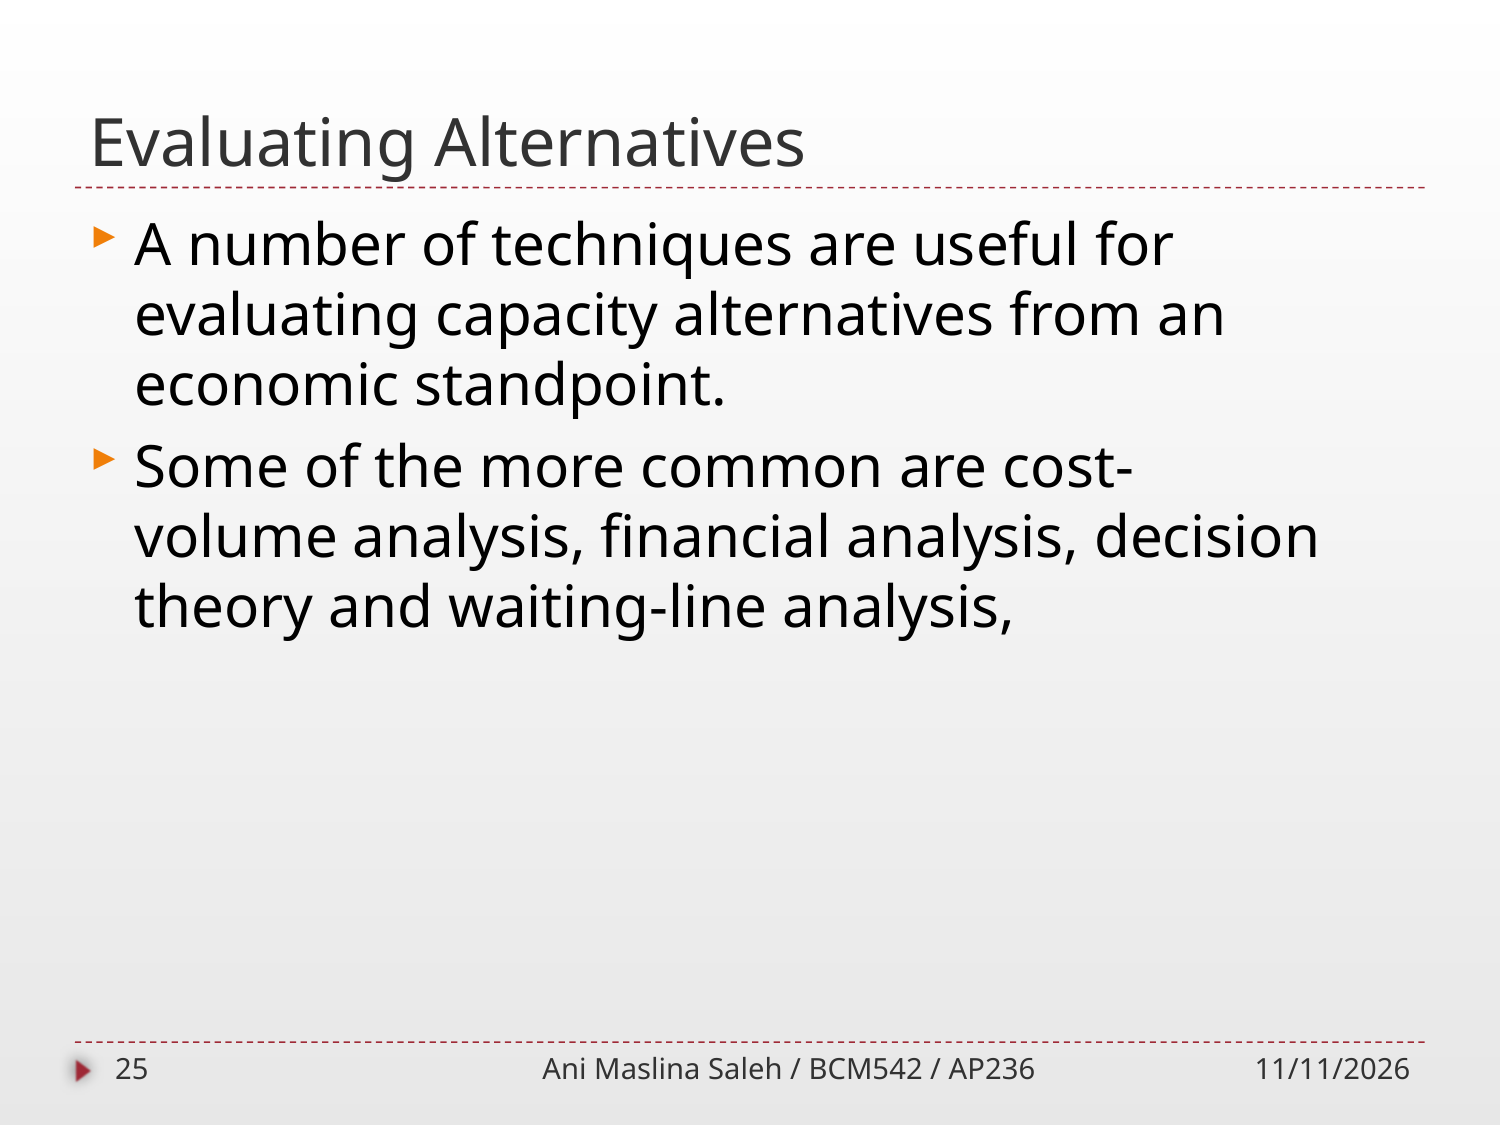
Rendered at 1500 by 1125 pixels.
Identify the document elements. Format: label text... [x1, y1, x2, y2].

slide_number 25 [100, 1042, 426, 1103]
title Evaluating Alternatives [75, 24, 1425, 188]
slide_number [1051, 1042, 1426, 1103]
footer Ani Maslina Saleh / BCM542 / AP236 [475, 1042, 1051, 1103]
list A number of techniques are useful for evaluating capacity alternatives from an economic standpoint. Some of the more common are cost-volume analysis, financial analysis, decision theory and waiting-line analysis, [75, 200, 1341, 1010]
